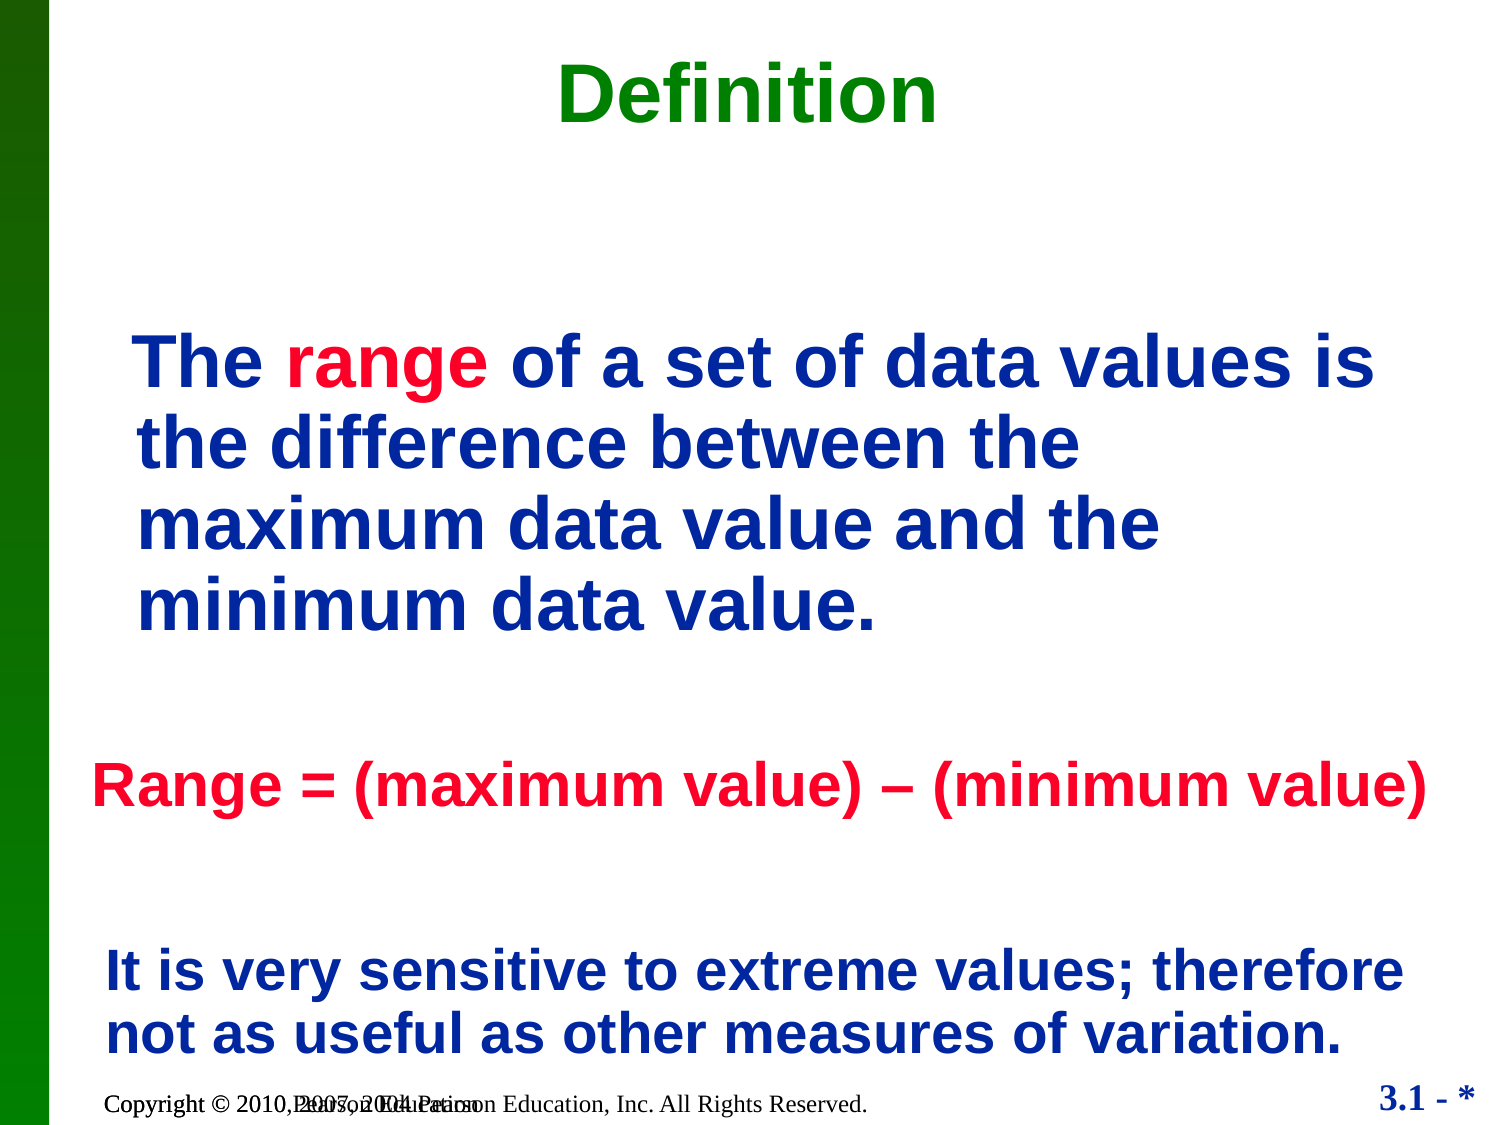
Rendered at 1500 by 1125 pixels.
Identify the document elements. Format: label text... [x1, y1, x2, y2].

title Definition [160, 35, 1336, 156]
list The range of a set of data values is the difference between the maximum data value and the minimum data value. [75, 315, 1440, 779]
text_box Copyright © 2010 Pearson Education [88, 1049, 1025, 1125]
text_box It is very sensitive to extreme values; therefore not as useful as other measures of variation. [90, 932, 1454, 1076]
text_box Range = (maximum value) – (minimum value) [76, 744, 1480, 828]
